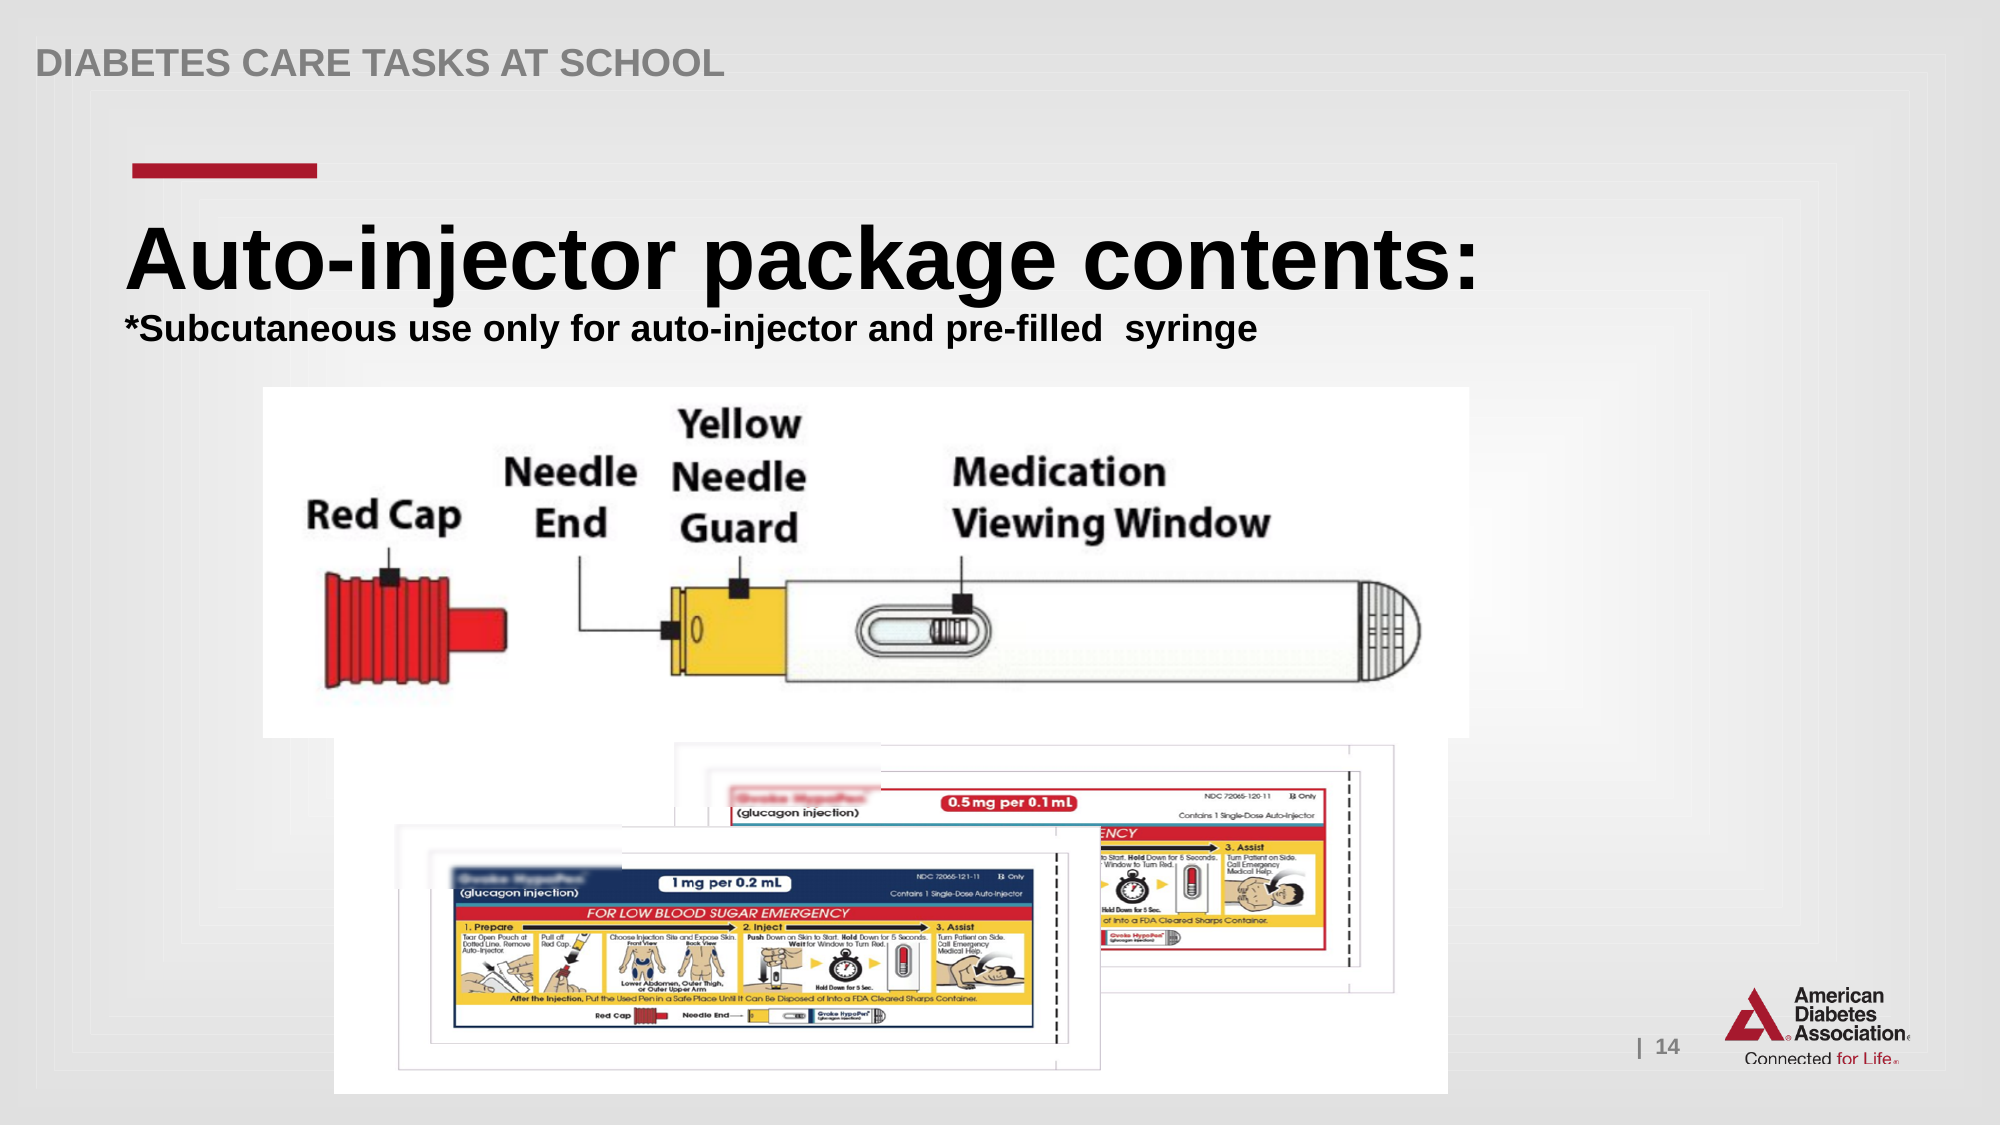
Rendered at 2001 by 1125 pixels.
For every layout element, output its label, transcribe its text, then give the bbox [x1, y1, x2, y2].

list Auto-injector package contents: *Subcutaneous use only for auto-injector and pre-filled syringe [109, 205, 1765, 401]
picture [262, 387, 1470, 1094]
